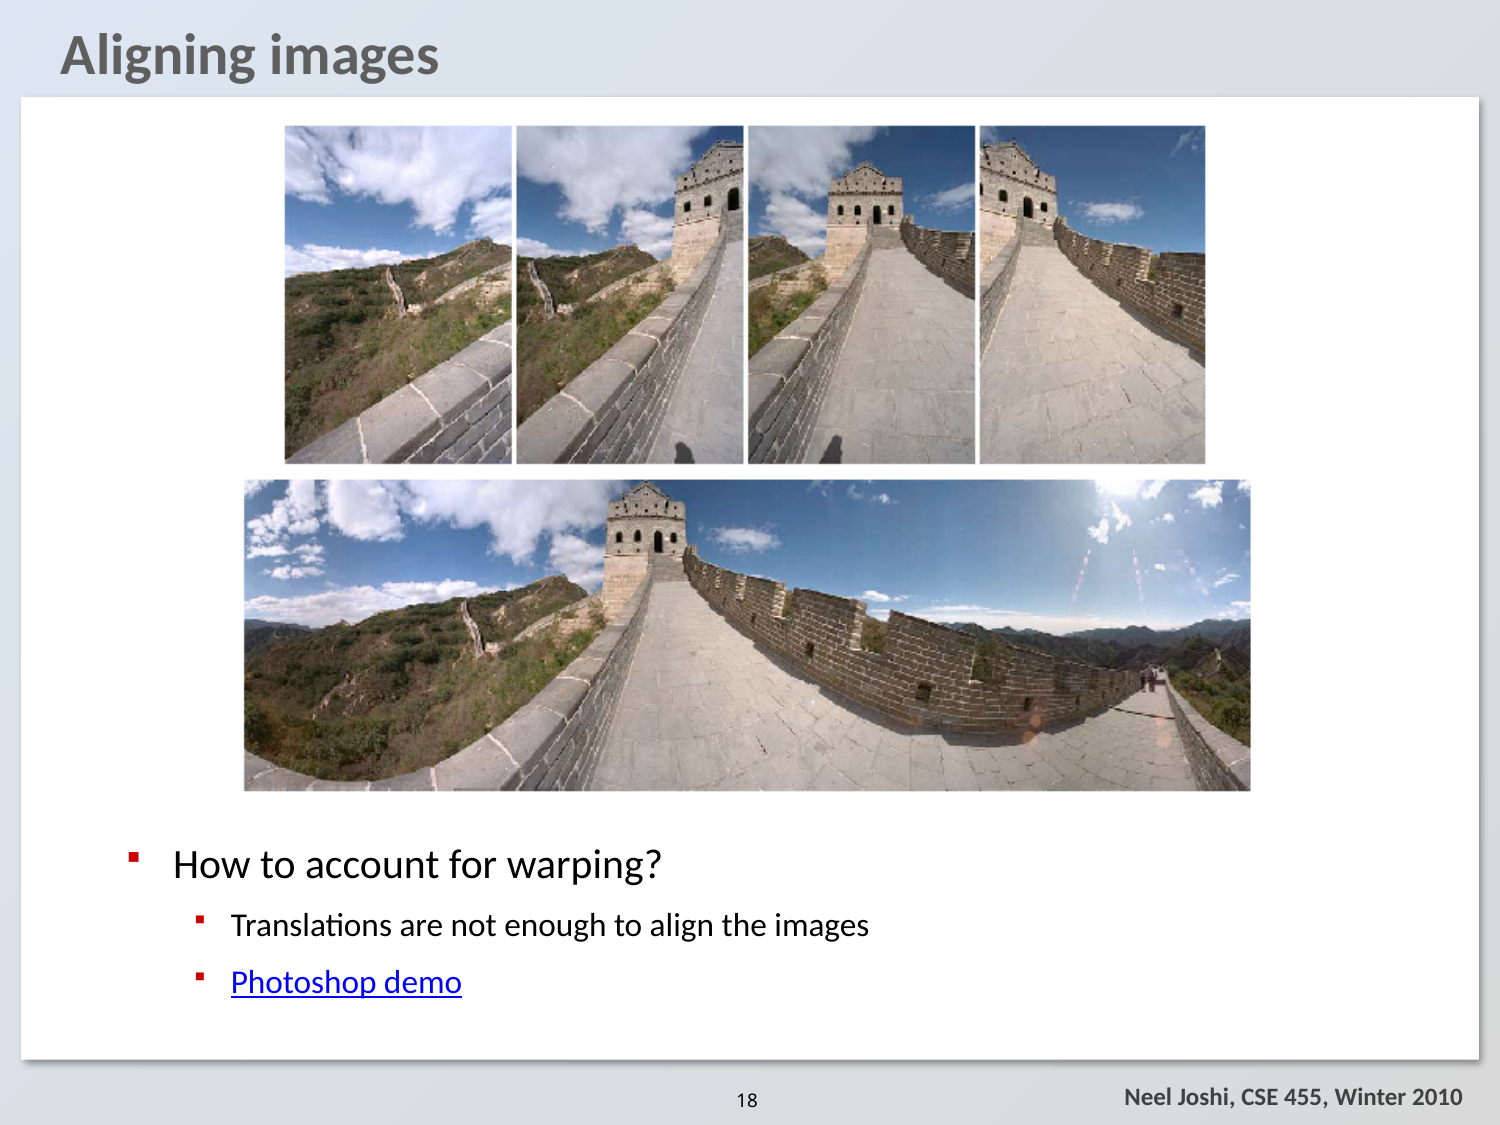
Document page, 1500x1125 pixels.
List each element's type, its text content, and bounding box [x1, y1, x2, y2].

title Aligning images [45, 23, 1451, 91]
list How to account for warping? Translations are not enough to align the images Photoshop demo [112, 829, 1388, 1031]
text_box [235, 112, 1265, 804]
